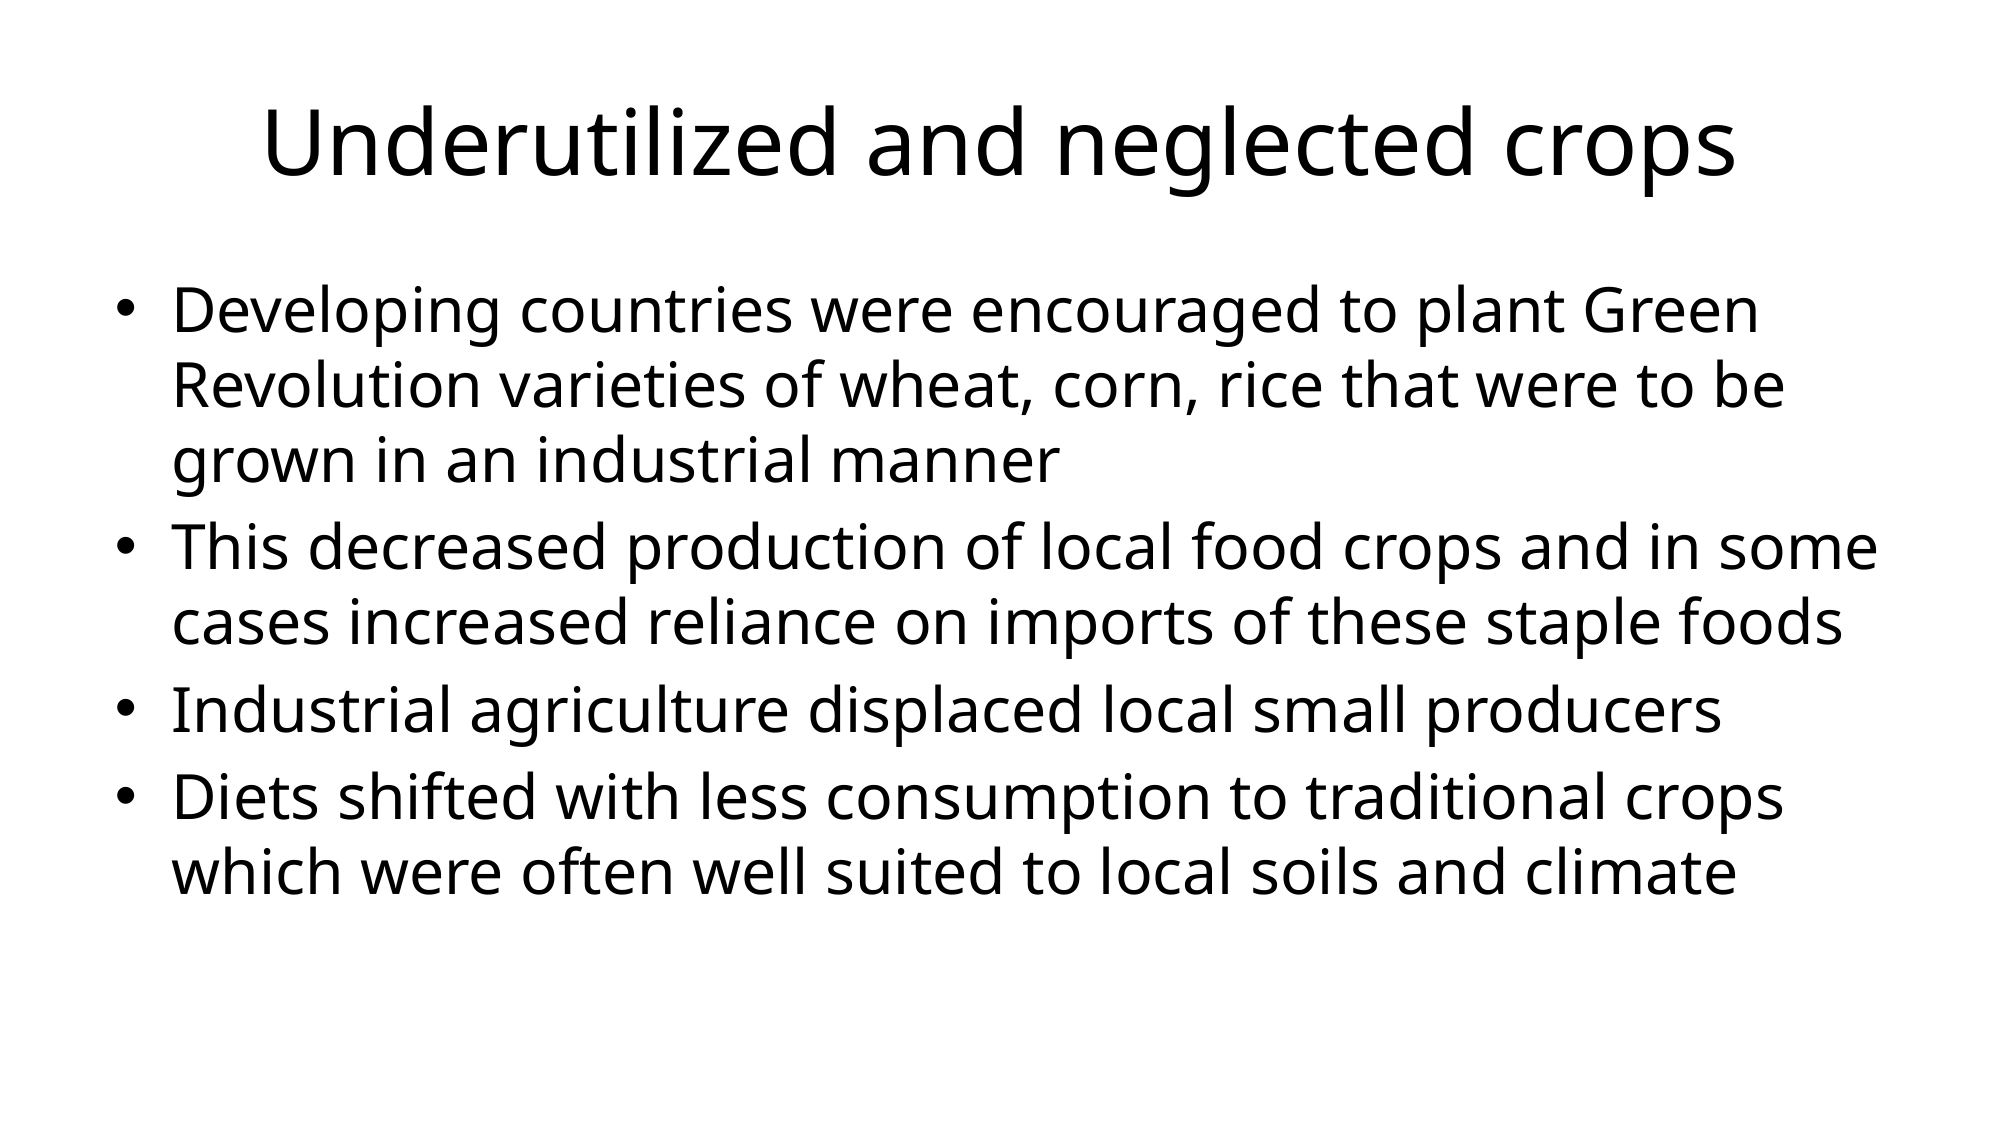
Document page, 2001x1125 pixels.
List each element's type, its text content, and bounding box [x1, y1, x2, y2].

title Underutilized and neglected crops [99, 45, 1900, 233]
list Developing countries were encouraged to plant Green Revolution varieties of wheat, corn, rice that were to be grown in an industrial manner This decreased production of local food crops and in some cases increased reliance on imports of these staple foods Industrial agriculture displaced local small producers Diets shifted with less consumption to traditional crops which were often well suited to local soils and climate [99, 262, 1900, 1005]
